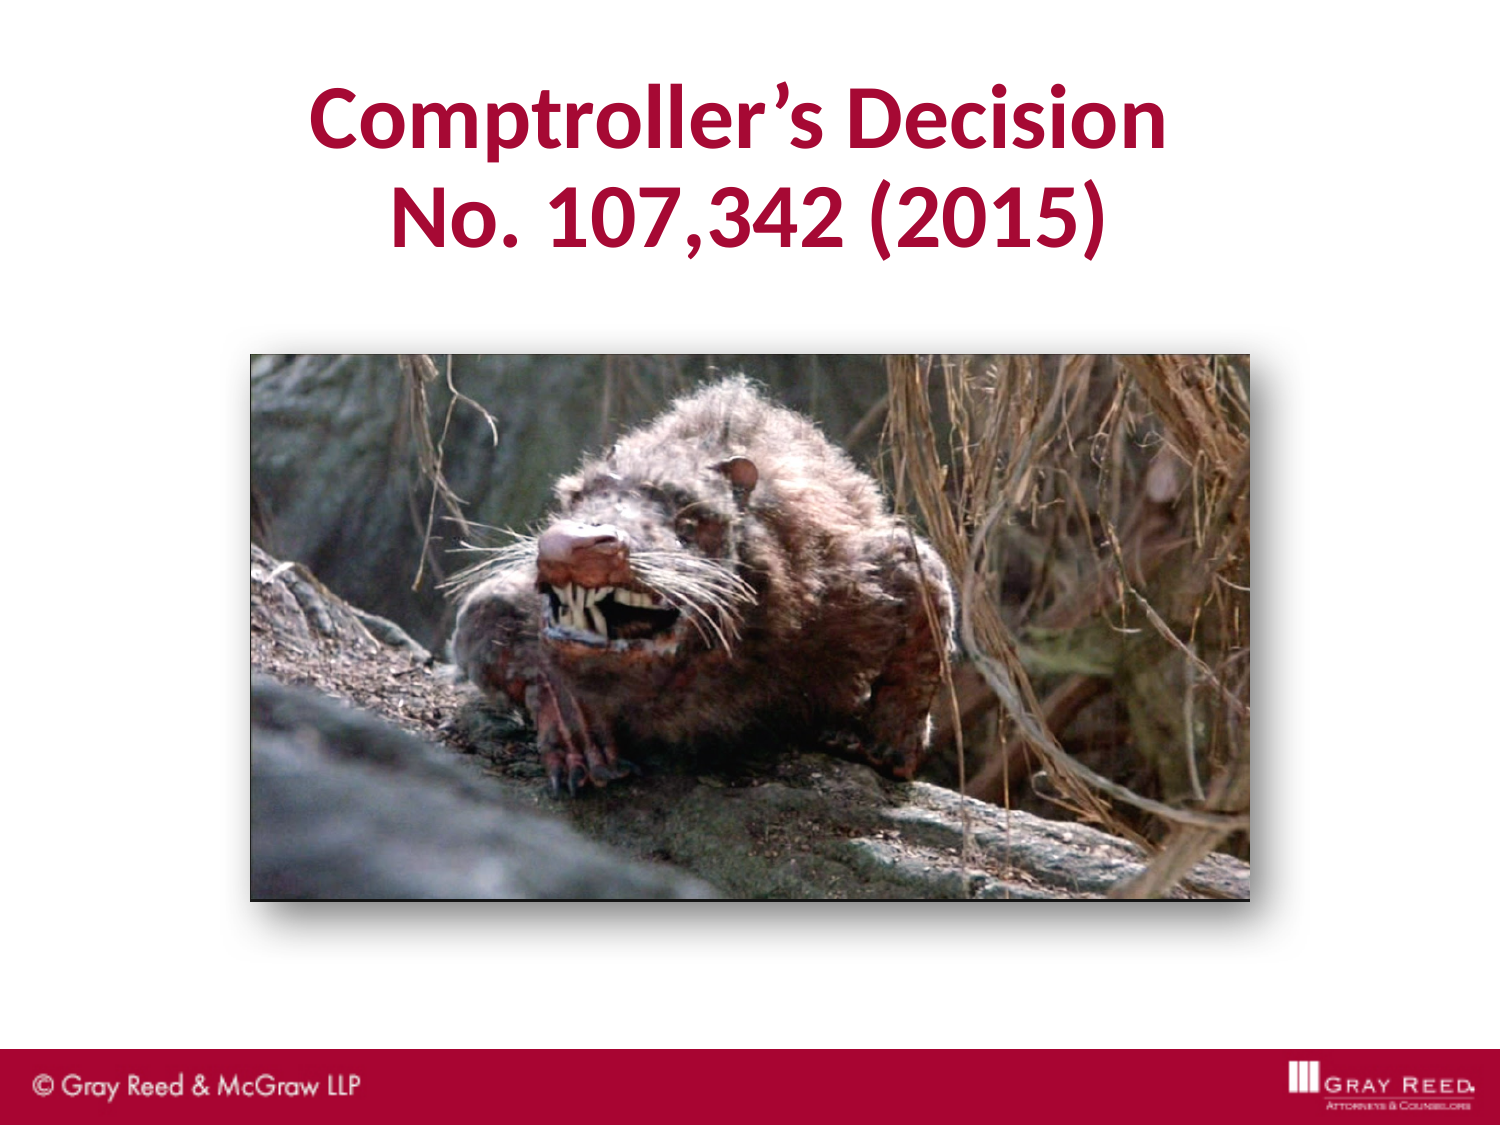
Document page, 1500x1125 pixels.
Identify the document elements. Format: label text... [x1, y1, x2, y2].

title Comptroller’s Decision No. 107,342 (2015) [103, 59, 1397, 278]
picture [0, 1049, 1500, 1125]
picture [250, 354, 1250, 902]
